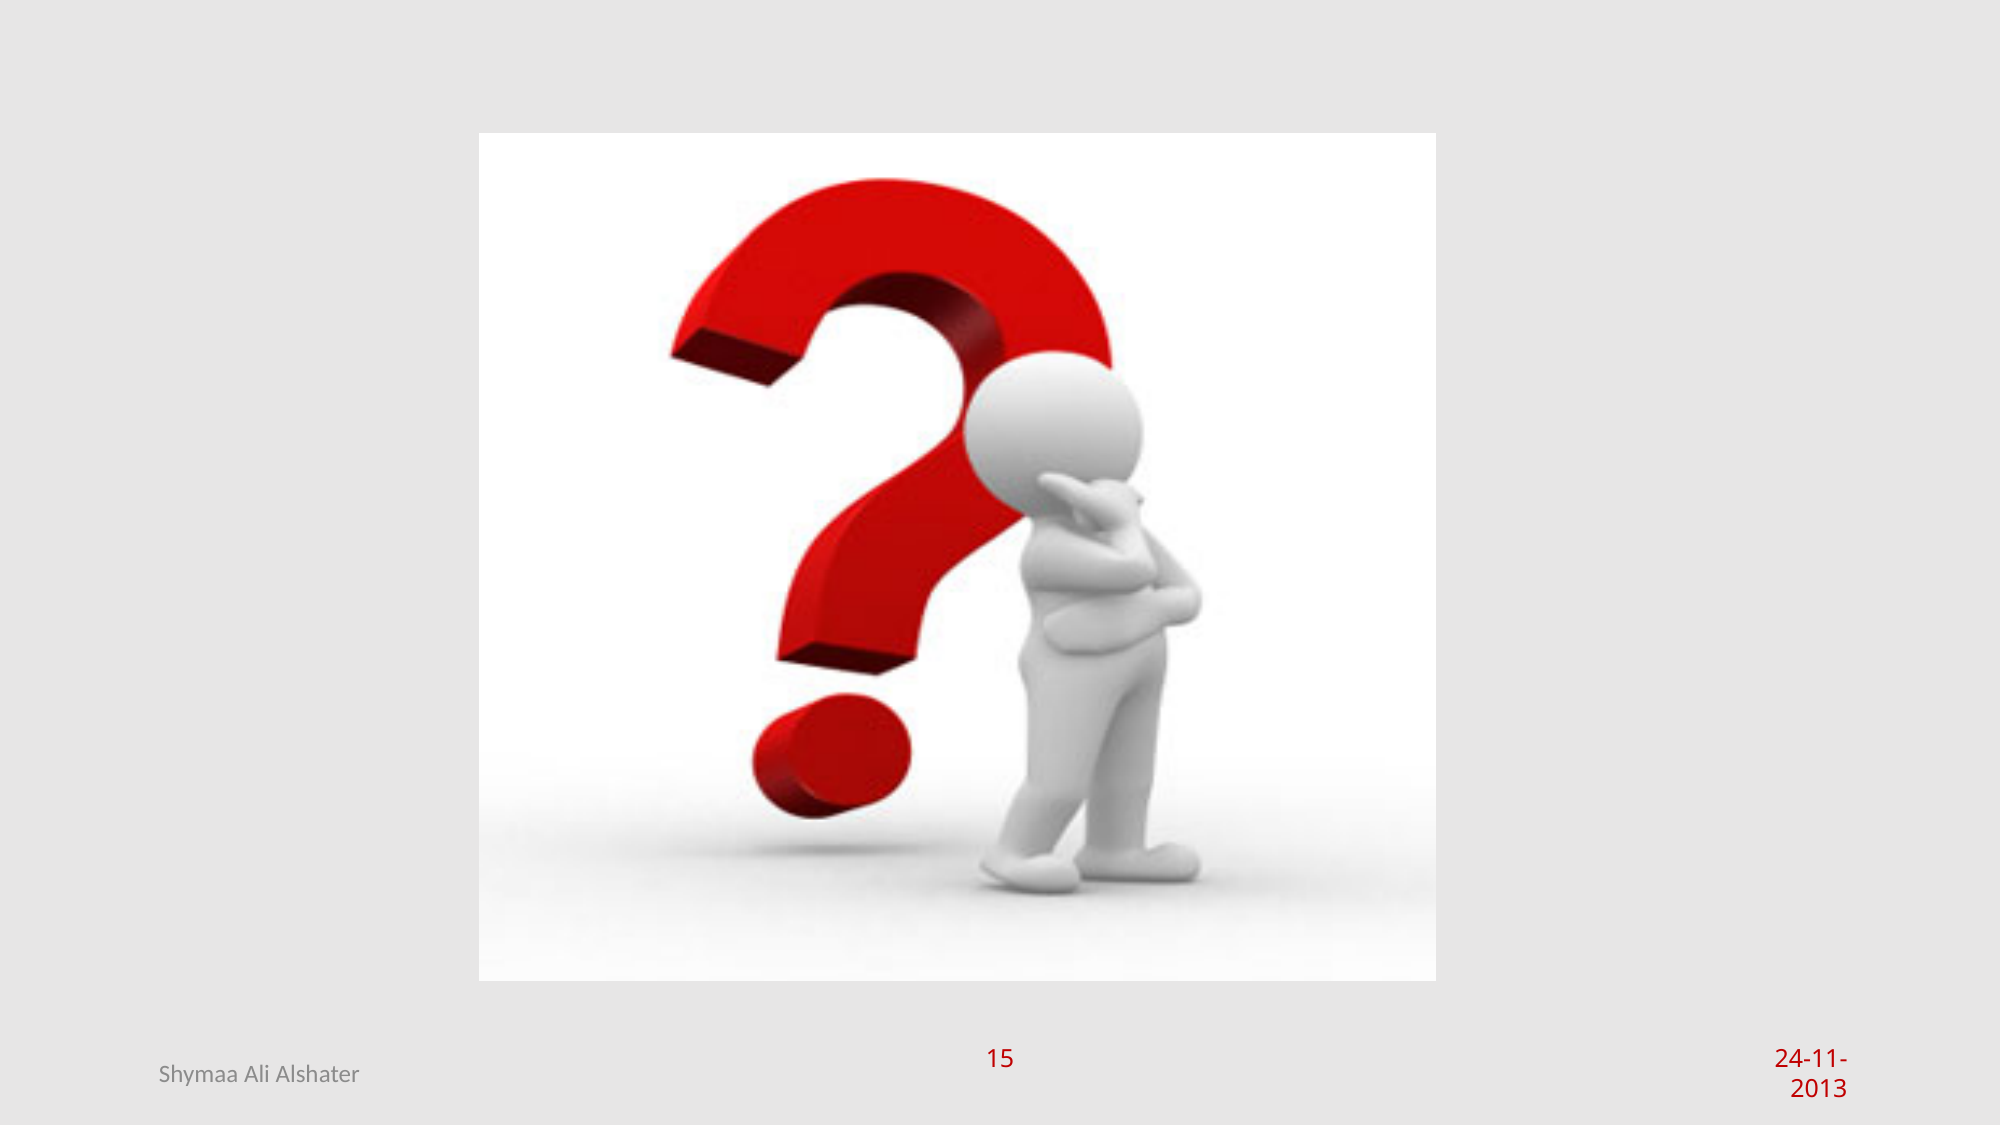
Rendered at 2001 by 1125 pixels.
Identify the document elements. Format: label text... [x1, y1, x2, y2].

picture [479, 133, 1436, 981]
slide_number Shymaa Ali Alshater [137, 1042, 381, 1103]
footer 15 [662, 1042, 1338, 1103]
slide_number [1704, 1042, 1863, 1103]
